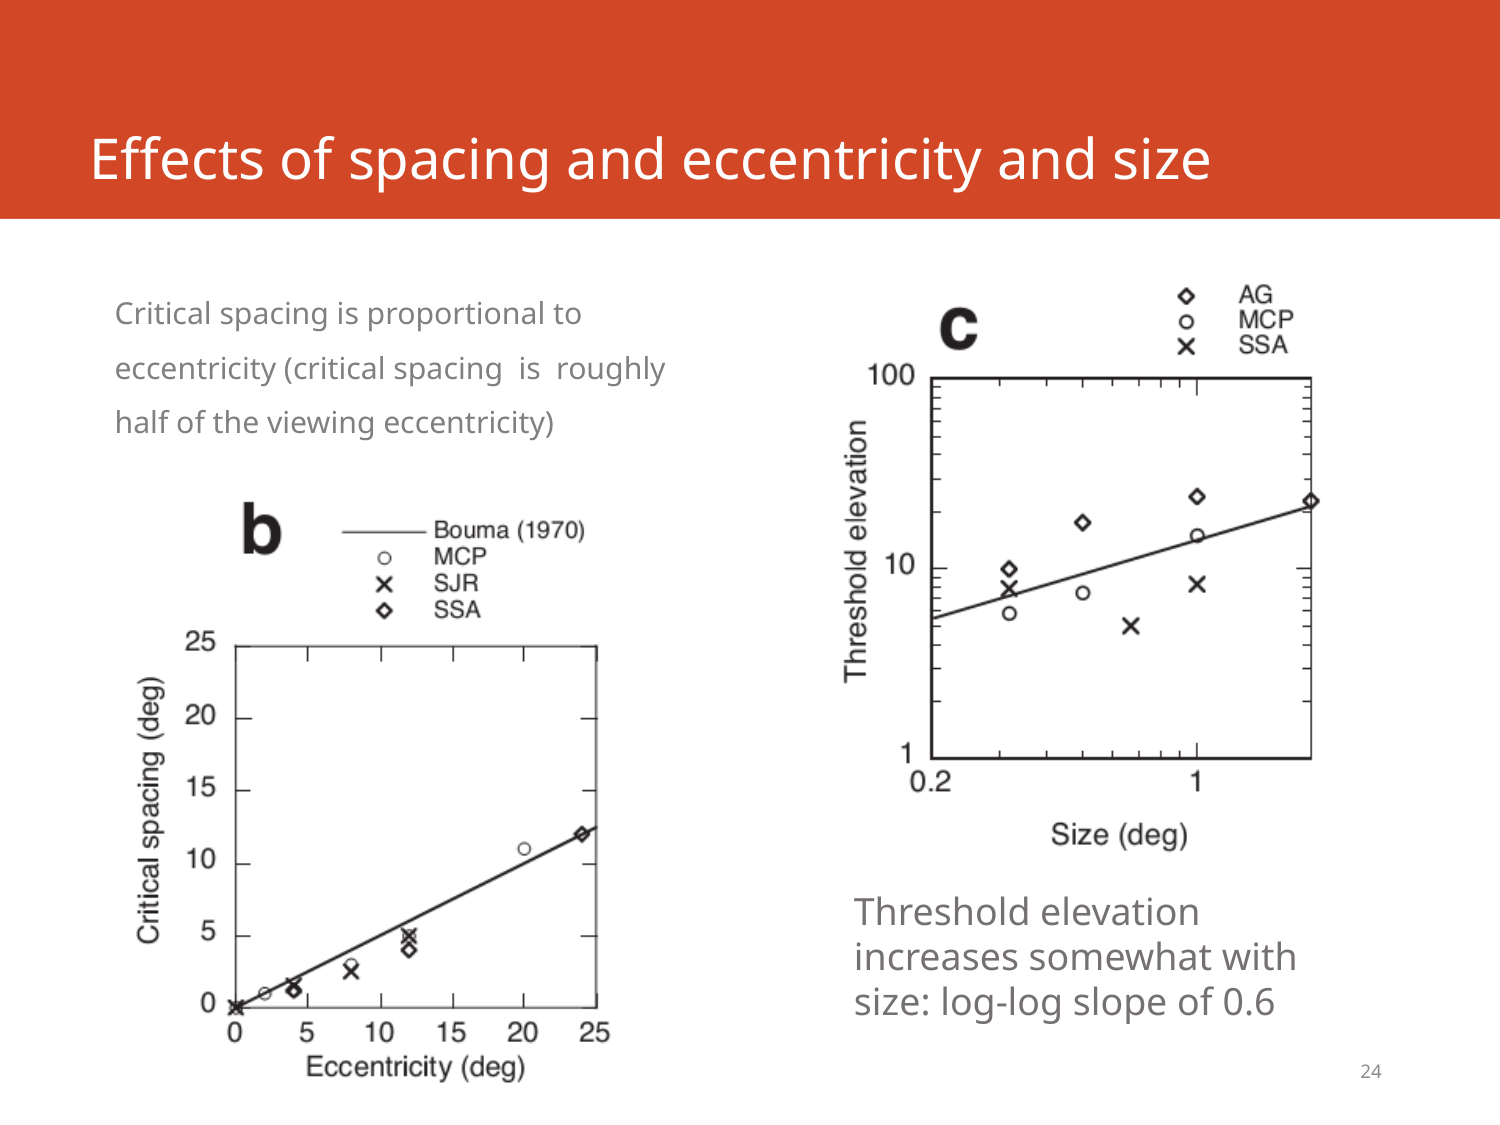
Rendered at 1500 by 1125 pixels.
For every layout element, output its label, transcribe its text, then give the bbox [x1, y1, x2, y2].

picture [826, 244, 1367, 873]
picture [99, 471, 678, 1103]
list Critical spacing is proportional to eccentricity (critical spacing is roughly half of the viewing eccentricity) [99, 269, 713, 486]
title Effects of spacing and eccentricity and size [74, 0, 1397, 199]
text_box Threshold elevation increases somewhat with size: log-log slope of 0.6 [839, 880, 1361, 1031]
slide_number 24 [993, 1042, 1397, 1103]
